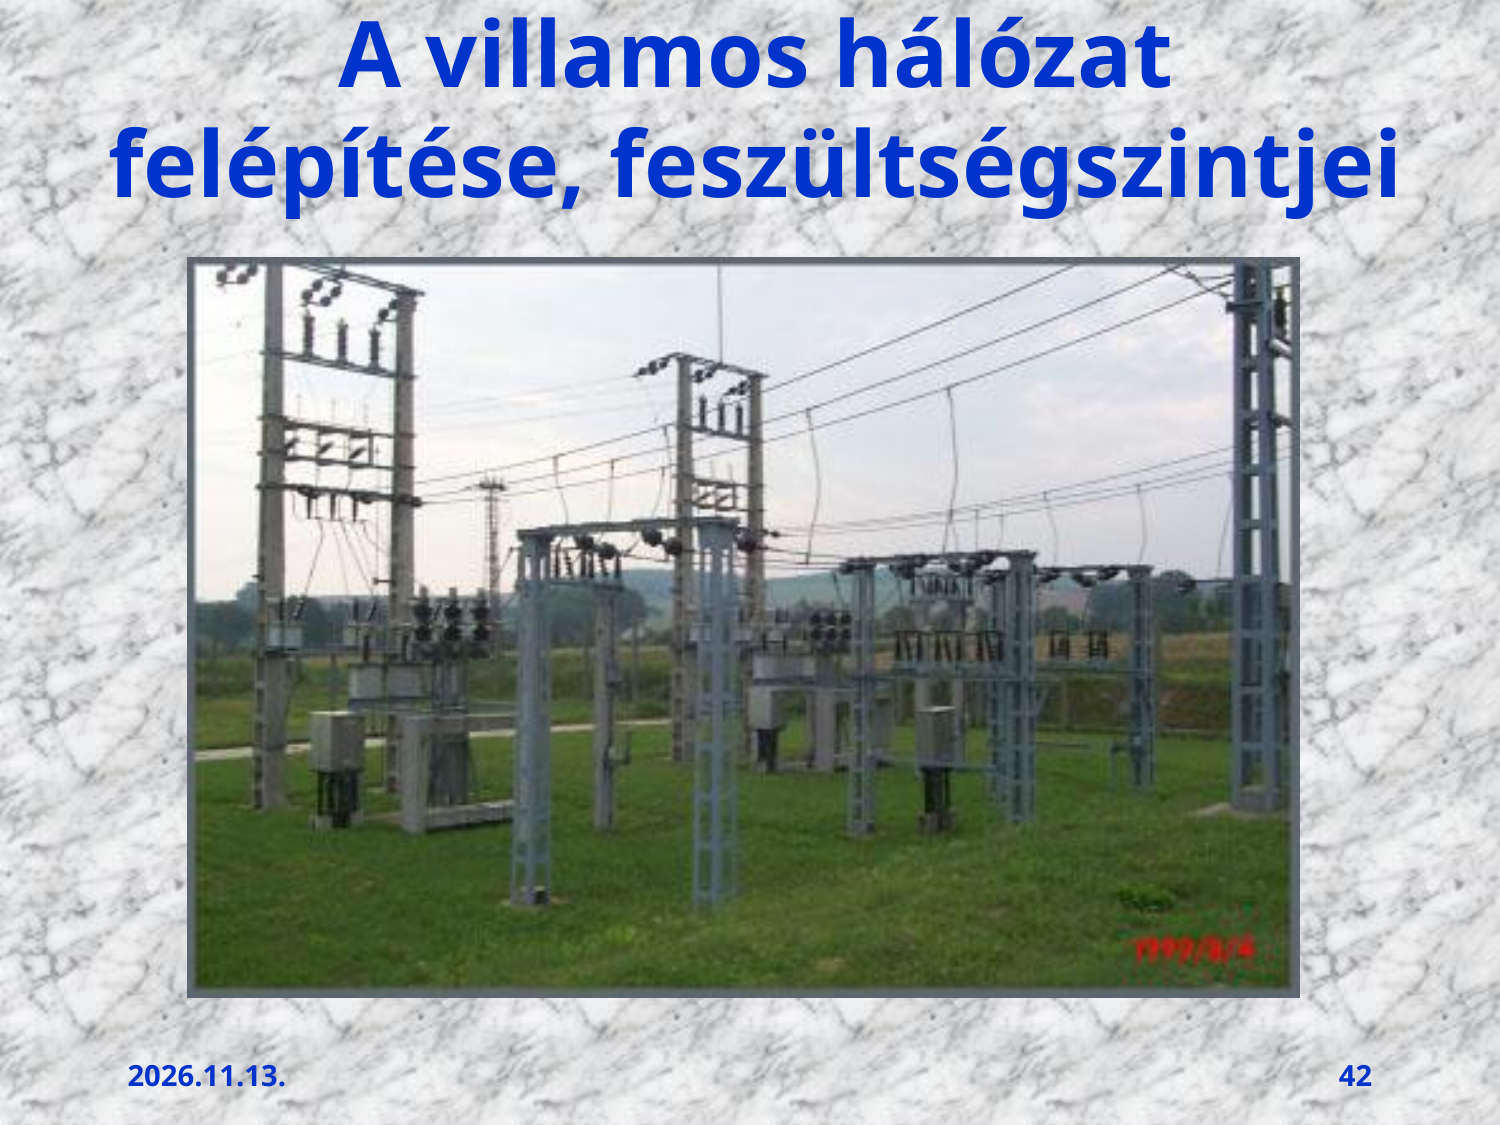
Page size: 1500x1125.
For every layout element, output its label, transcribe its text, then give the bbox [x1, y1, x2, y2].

text_box A villamos hálózat felépítése, feszültségszintjei [74, 12, 1438, 200]
picture [0, 0, 1500, 1125]
slide_number 42 [1074, 1049, 1388, 1125]
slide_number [112, 1049, 426, 1125]
